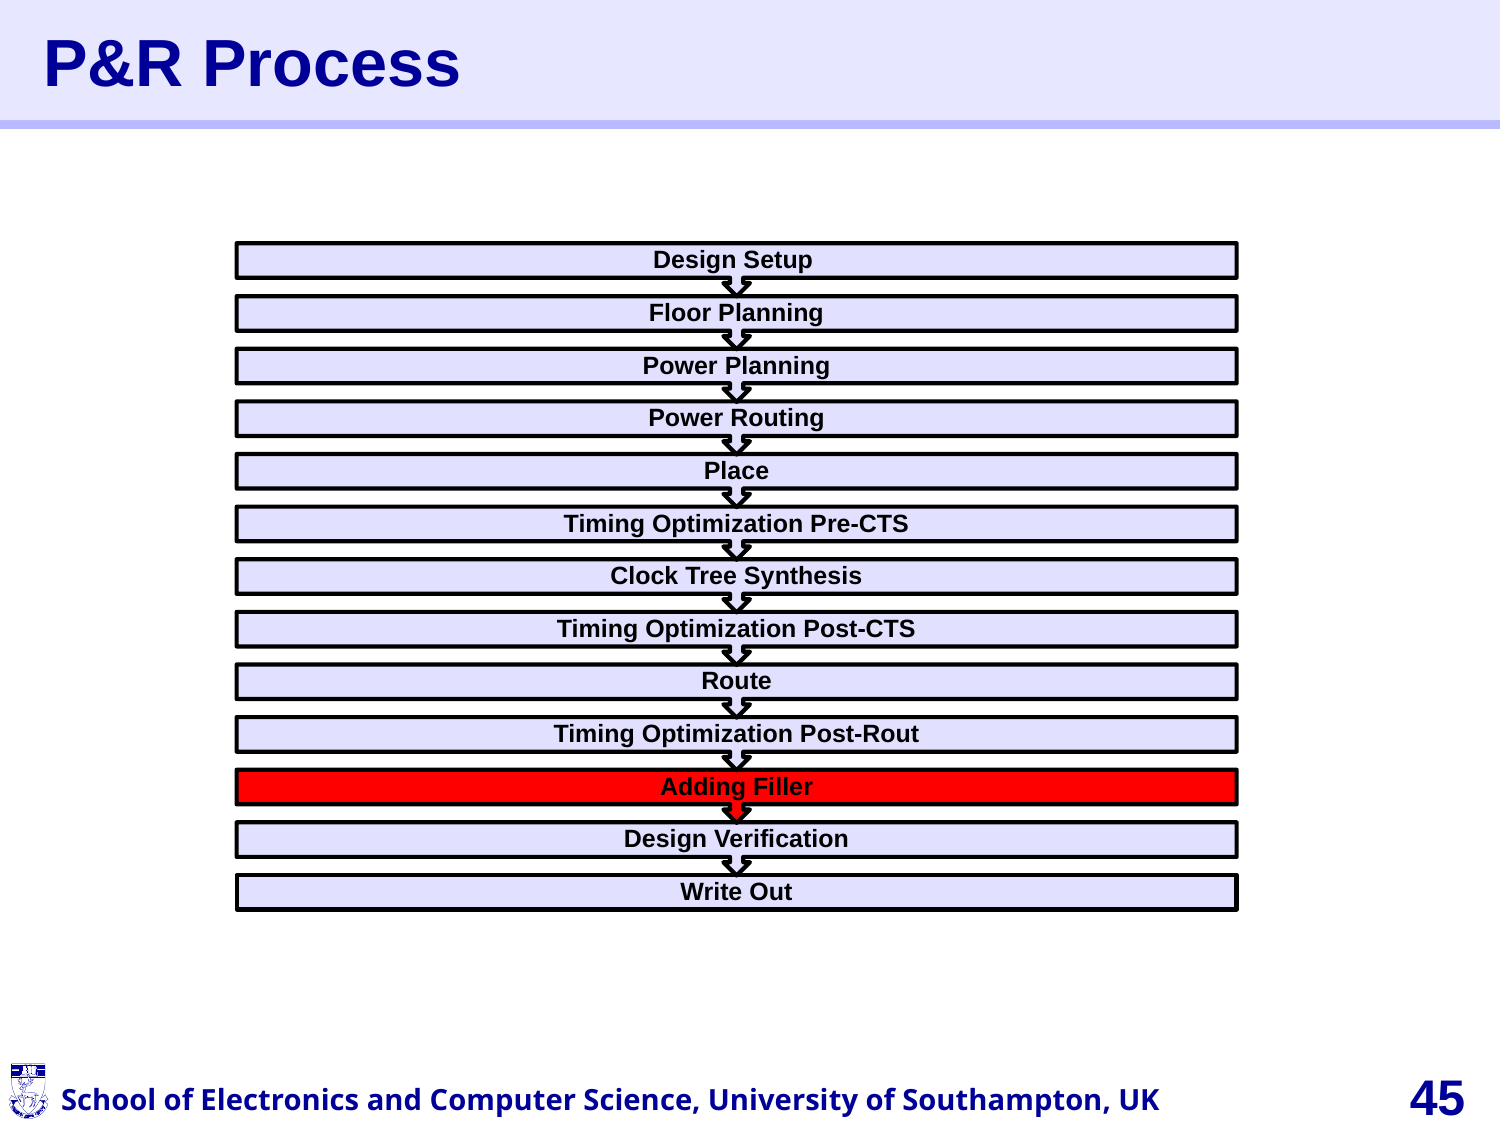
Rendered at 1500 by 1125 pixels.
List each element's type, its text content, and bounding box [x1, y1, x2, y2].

title P&R Process [0, 0, 1500, 121]
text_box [236, 242, 1237, 911]
